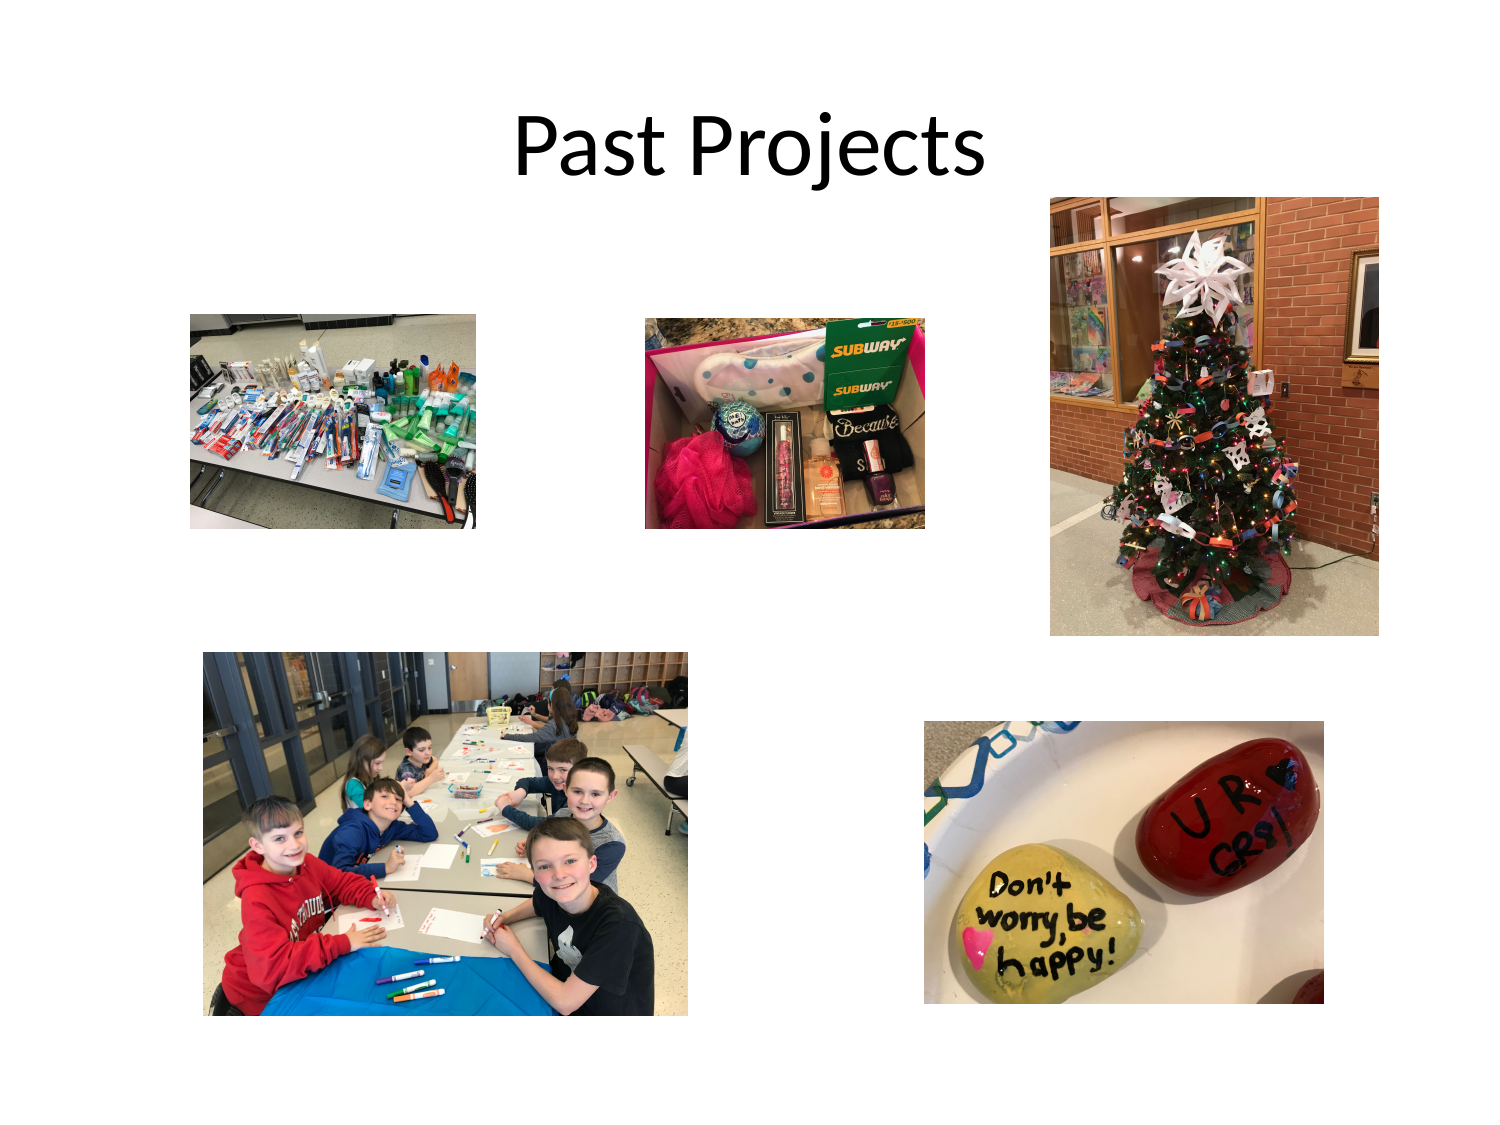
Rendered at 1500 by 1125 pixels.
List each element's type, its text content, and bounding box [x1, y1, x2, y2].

picture [1049, 196, 1379, 636]
title Past Projects [75, 45, 1425, 233]
picture [644, 318, 926, 529]
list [138, 314, 528, 529]
picture [924, 721, 1324, 1004]
picture [203, 652, 688, 1016]
